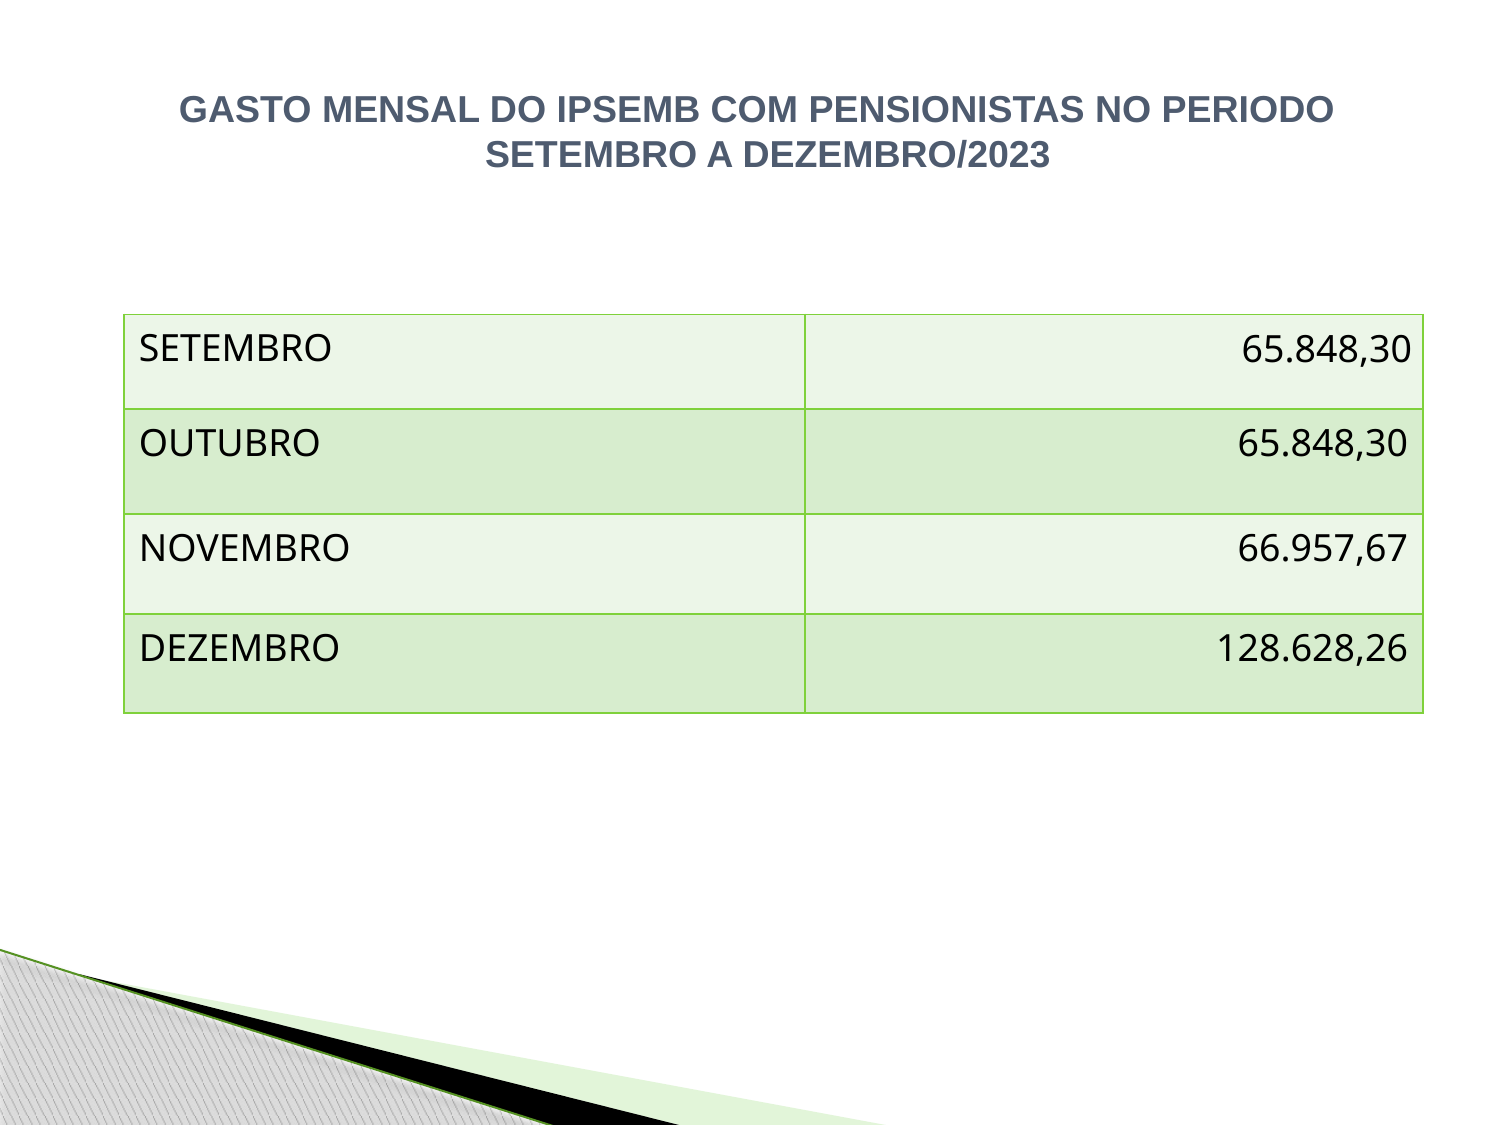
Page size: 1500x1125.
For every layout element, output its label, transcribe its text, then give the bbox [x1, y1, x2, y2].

table_cell 65.848,30 [806, 410, 1422, 513]
table_cell OUTUBRO [125, 410, 804, 513]
table_cell DEZEMBRO [125, 615, 804, 712]
table_cell 66.957,67 [806, 515, 1422, 613]
text_box GASTO MENSAL DO IPSEMB COM PENSIONISTAS NO PERIODO SETEMBRO A DEZEMBRO/2023 [88, 78, 1447, 183]
table_header 65.848,30 [806, 315, 1422, 408]
table_cell NOVEMBRO [125, 515, 804, 613]
table_header SETEMBRO [125, 315, 804, 408]
table_cell 128.628,26 [806, 615, 1422, 712]
